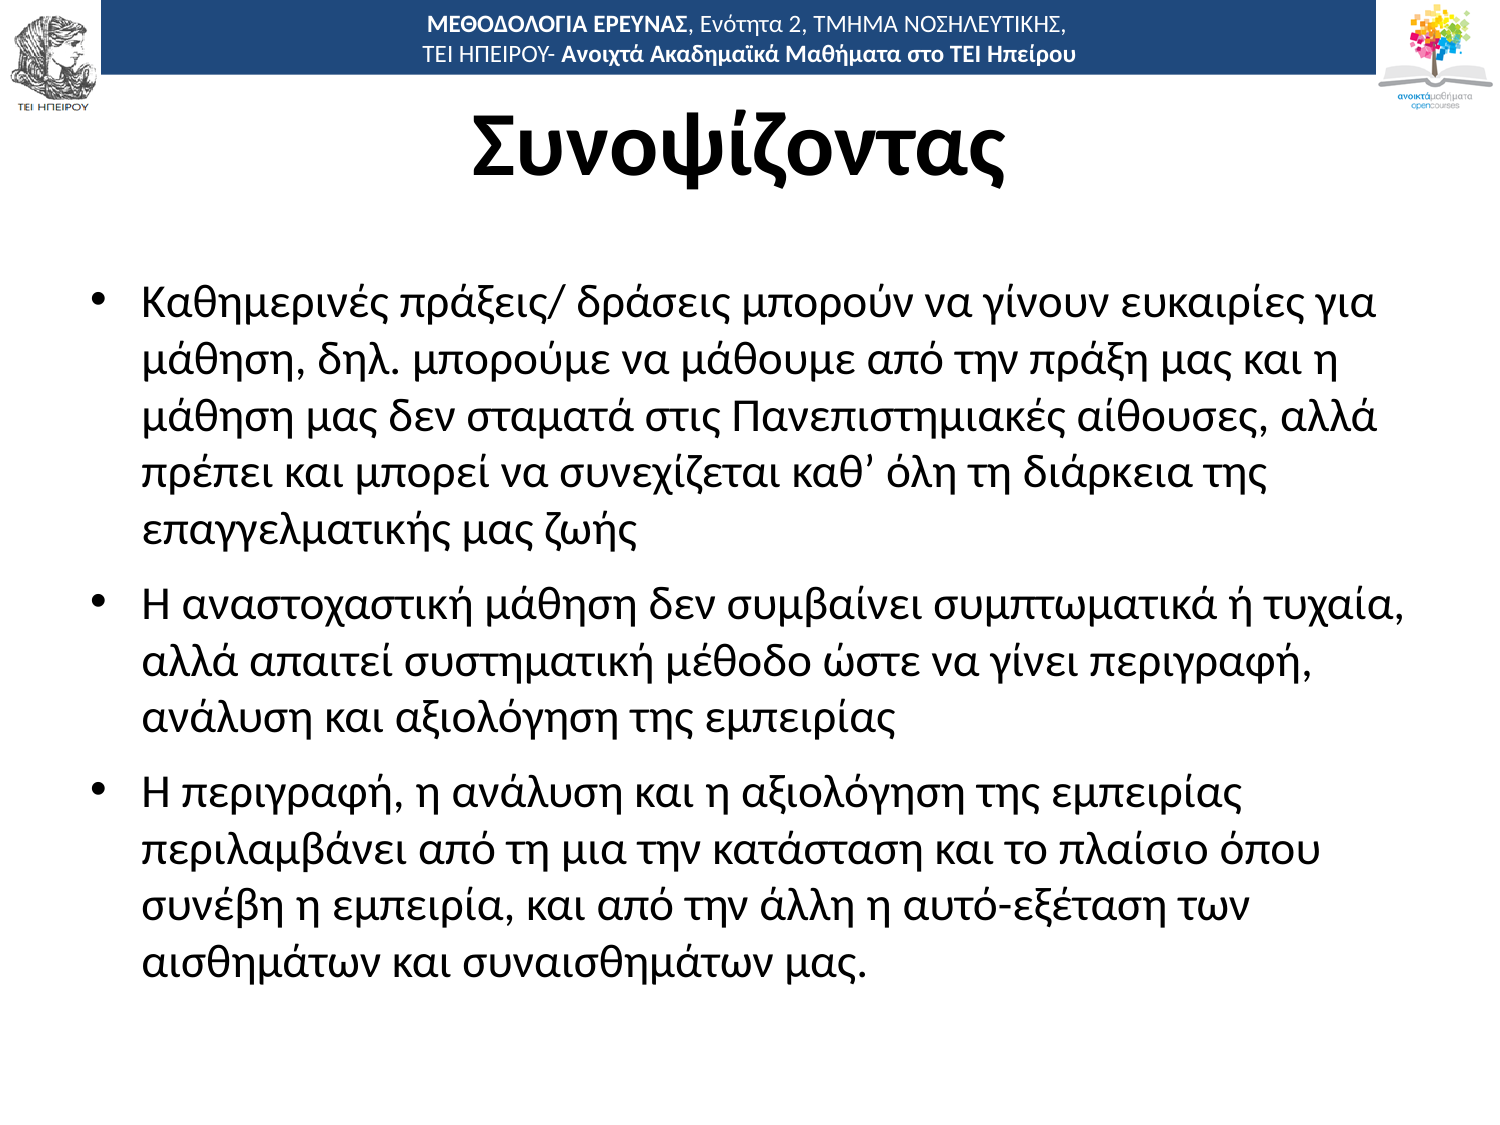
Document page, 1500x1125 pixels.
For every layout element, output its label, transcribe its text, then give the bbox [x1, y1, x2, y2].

picture [0, 0, 101, 114]
title Συνοψίζοντας [75, 75, 1425, 233]
text_box ΜΕΘΟΔΟΛΟΓΙΑ ΕΡΕΥΝΑΣ, Ενότητα 2, ΤΜΗΜΑ ΝΟΣΗΛΕΥΤΙΚΗΣ, ΤΕΙ ΗΠΕΙΡΟΥ- Ανοιχτά Ακαδημαϊκά Μαθήματα στο ΤΕΙ Ηπείρου [101, 0, 1373, 75]
picture [1375, 0, 1500, 114]
list Καθημερινές πράξεις/ δράσεις μπορούν να γίνουν ευκαιρίες για μάθηση, δηλ. μπορούμε να μάθουμε από την πράξη μας και η μάθηση μας δεν σταματά στις Πανεπιστημιακές αίθουσες, αλλά πρέπει και μπορεί να συνεχίζεται καθ’ όλη τη διάρκεια της επαγγελματικής μας ζωής Η αναστοχαστική μάθηση δεν συμβαίνει συμπτωματικά ή τυχαία, αλλά απαιτεί συστηματική μέθοδο ώστε να γίνει περιγραφή, ανάλυση και αξιολόγηση της εμπειρίας Η περιγραφή, η ανάλυση και η αξιολόγηση της εμπειρίας περιλαμβάνει από τη μια την κατάσταση και το πλαίσιο όπου συνέβη η εμπειρία, και από την άλλη η αυτό-εξέταση των αισθημάτων και συναισθημάτων μας. [75, 262, 1425, 1005]
